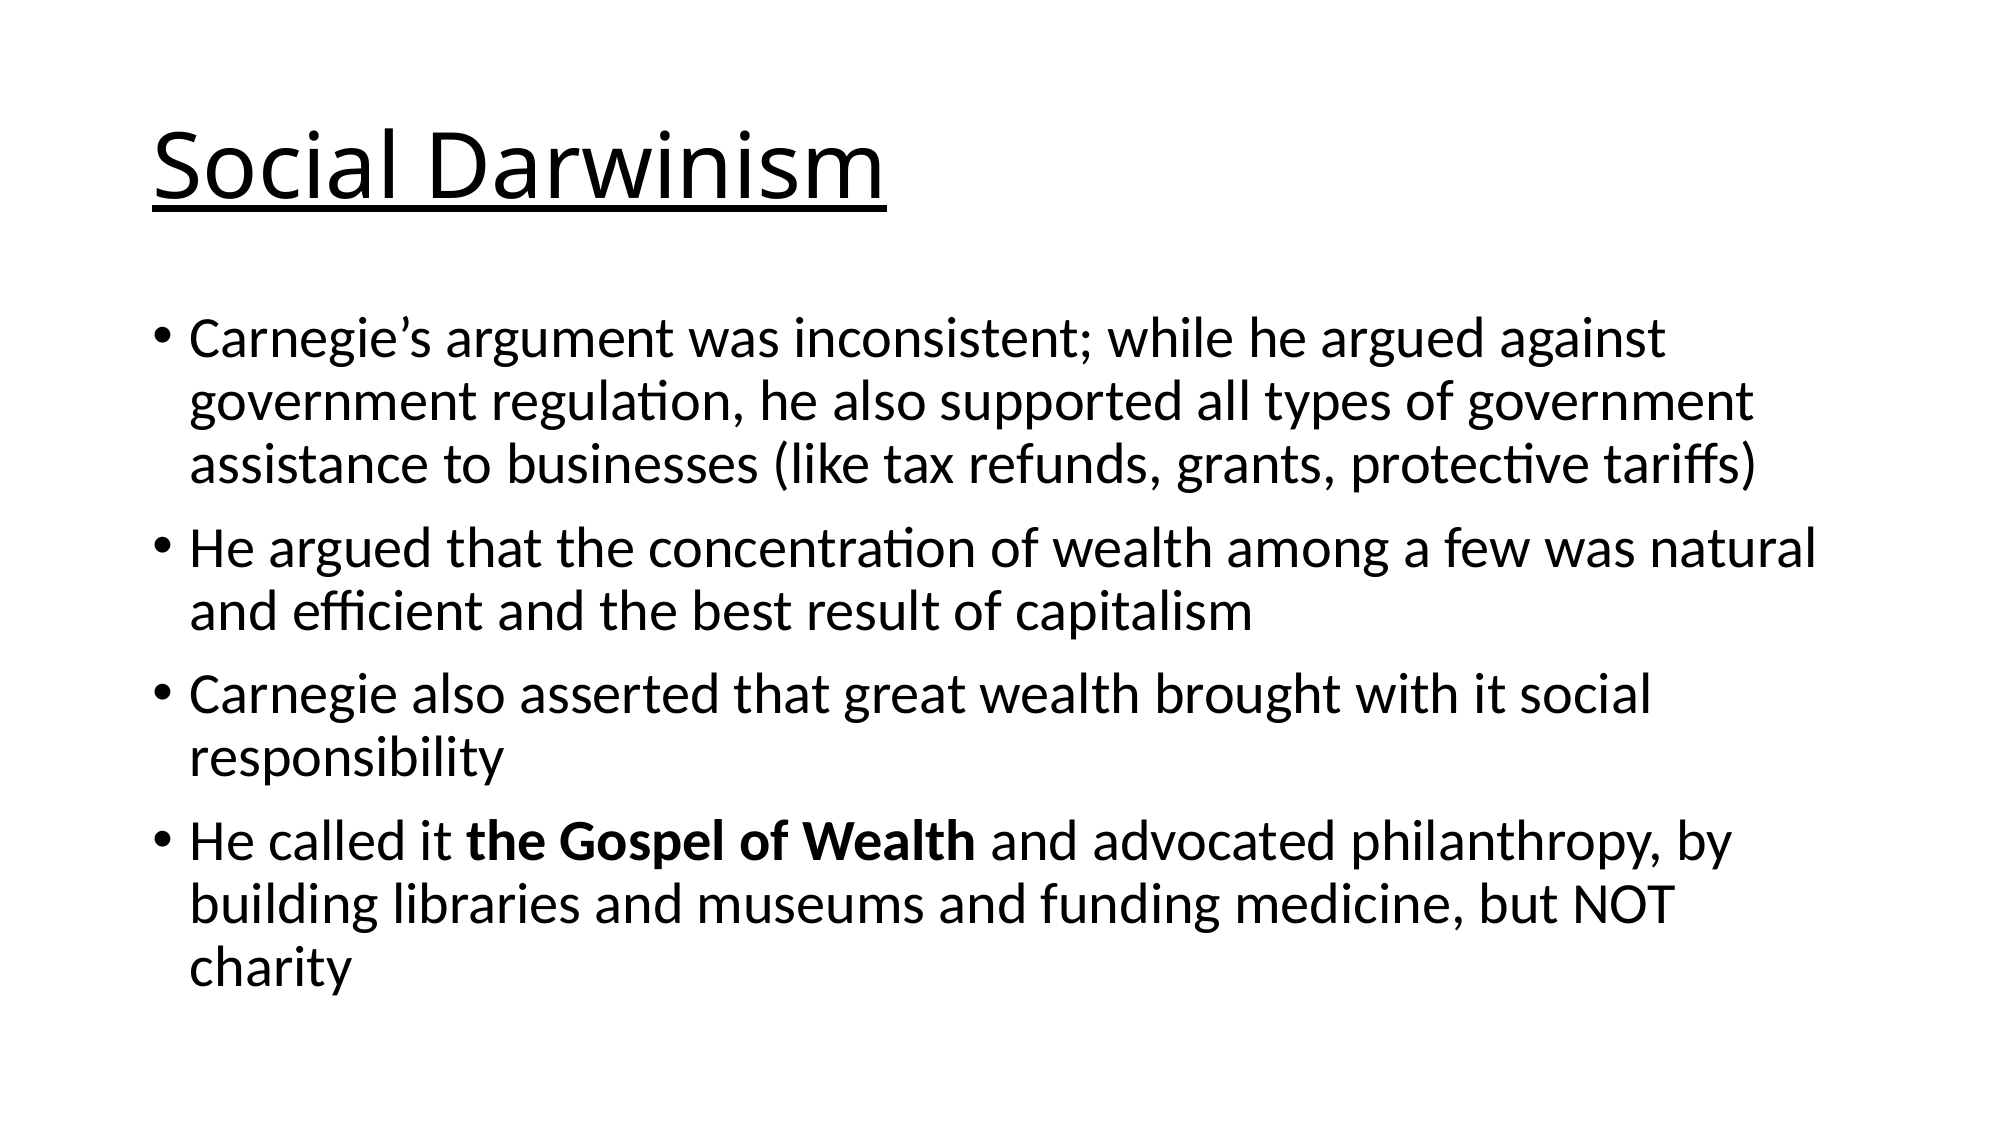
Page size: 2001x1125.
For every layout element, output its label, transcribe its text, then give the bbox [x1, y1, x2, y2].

title Social Darwinism [137, 59, 1863, 278]
list Carnegie’s argument was inconsistent; while he argued against government regulation, he also supported all types of government assistance to businesses (like tax refunds, grants, protective tariffs) He argued that the concentration of wealth among a few was natural and efficient and the best result of capitalism Carnegie also asserted that great wealth brought with it social responsibility He called it the Gospel of Wealth and advocated philanthropy, by building libraries and museums and funding medicine, but NOT charity [137, 299, 1863, 1014]
